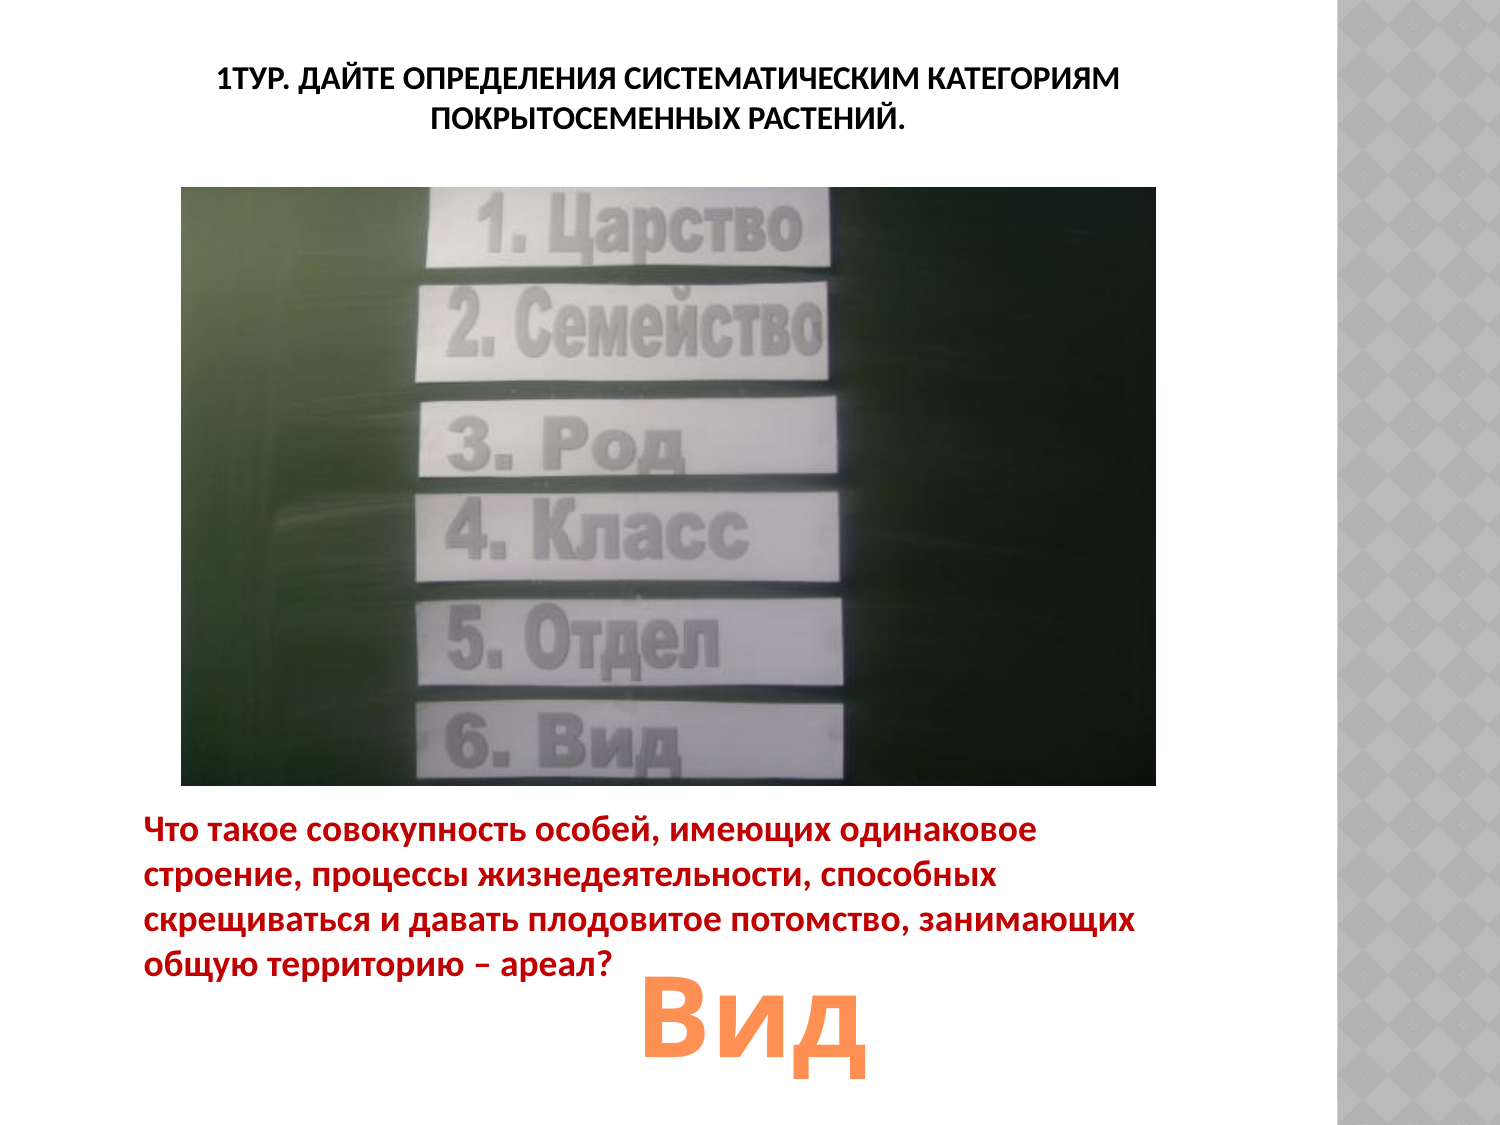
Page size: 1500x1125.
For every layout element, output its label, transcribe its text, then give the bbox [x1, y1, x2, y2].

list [181, 186, 1157, 786]
title 1тур. Дайте определения систематическим категориям покрытосеменных растений. [75, 52, 1263, 176]
text_box Что такое совокупность особей, имеющих одинаковое строение, процессы жизнедеятельности, способных скрещиваться и давать плодовитое потомство, занимающих общую территорию – ареал? [128, 796, 1196, 992]
text_box Вид [620, 937, 883, 1088]
